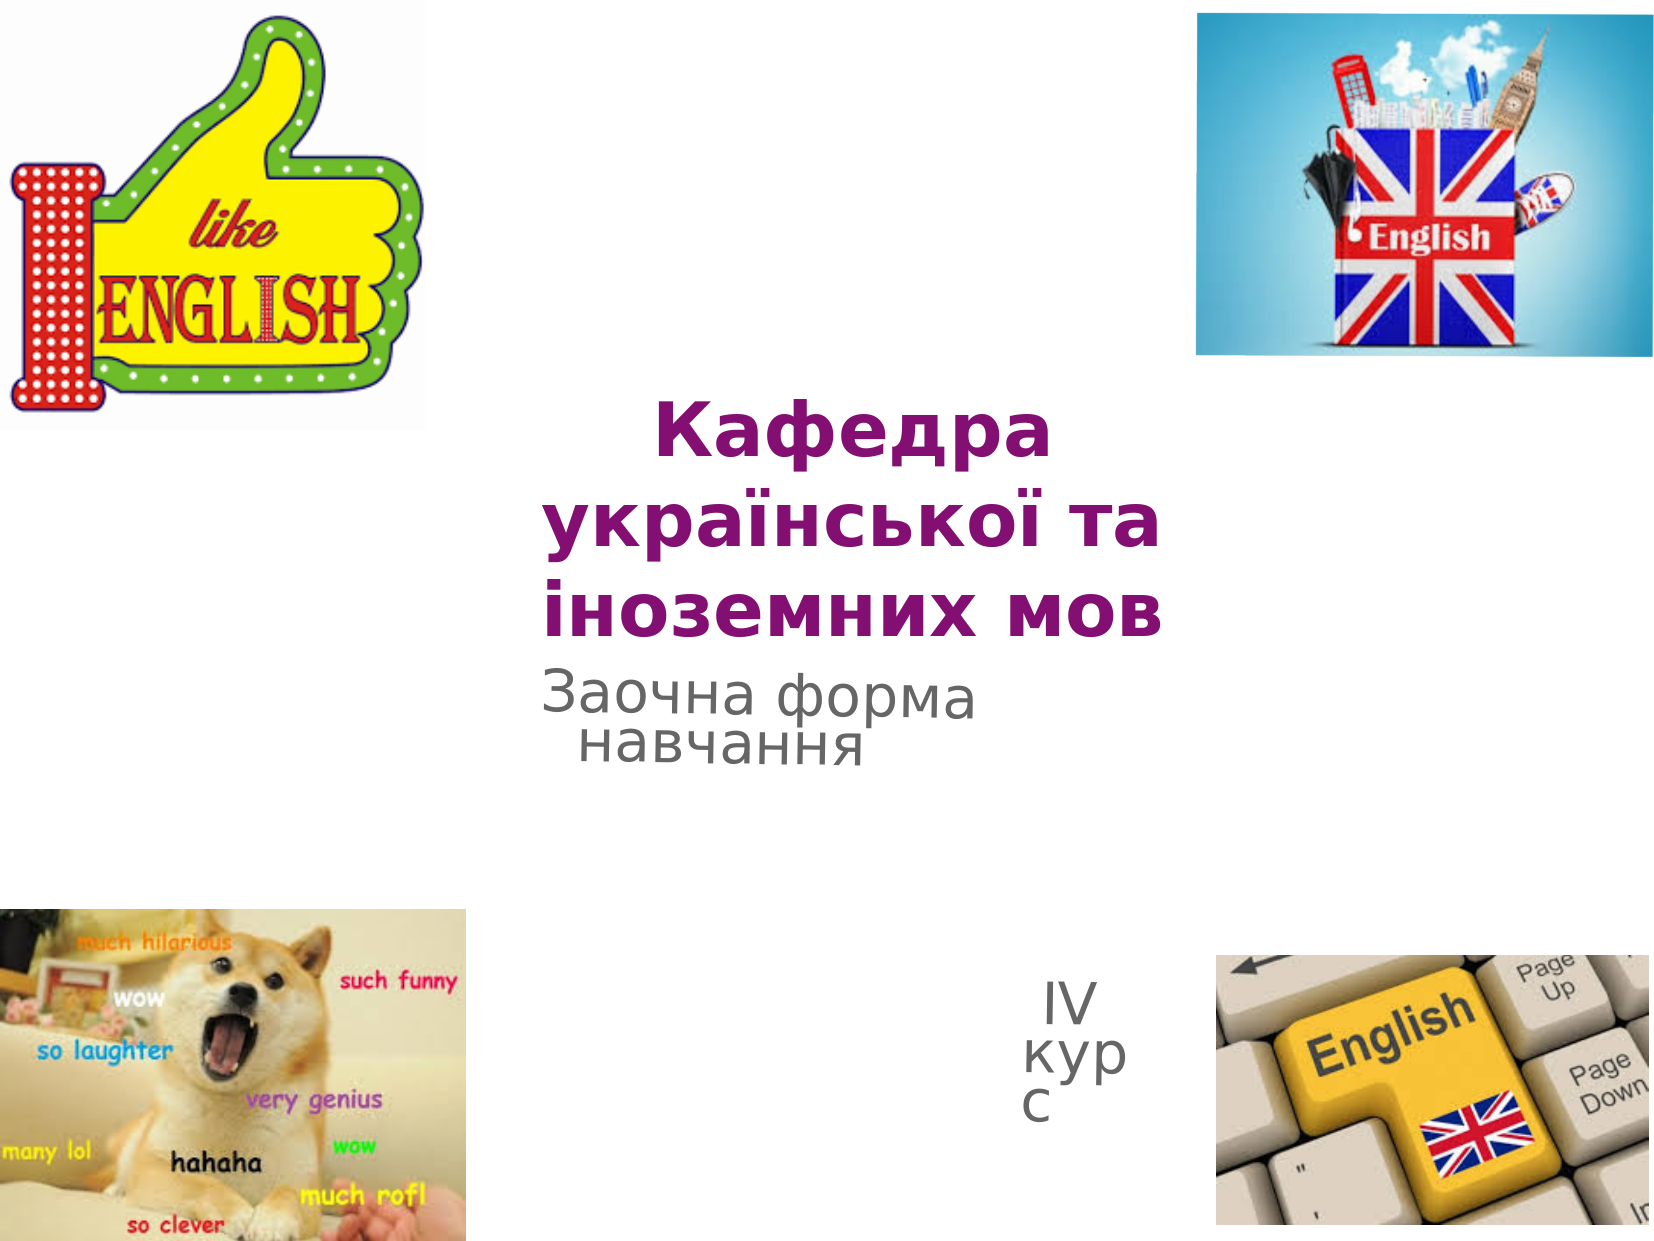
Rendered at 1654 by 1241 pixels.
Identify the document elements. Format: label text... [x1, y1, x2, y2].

list Заочна форма навчання IV курс [389, 572, 1147, 755]
picture [1216, 955, 1649, 1225]
picture [1196, 13, 1653, 356]
picture [0, 0, 426, 430]
title Кафедра української та іноземних мов [389, 356, 1317, 678]
picture [0, 909, 466, 1241]
